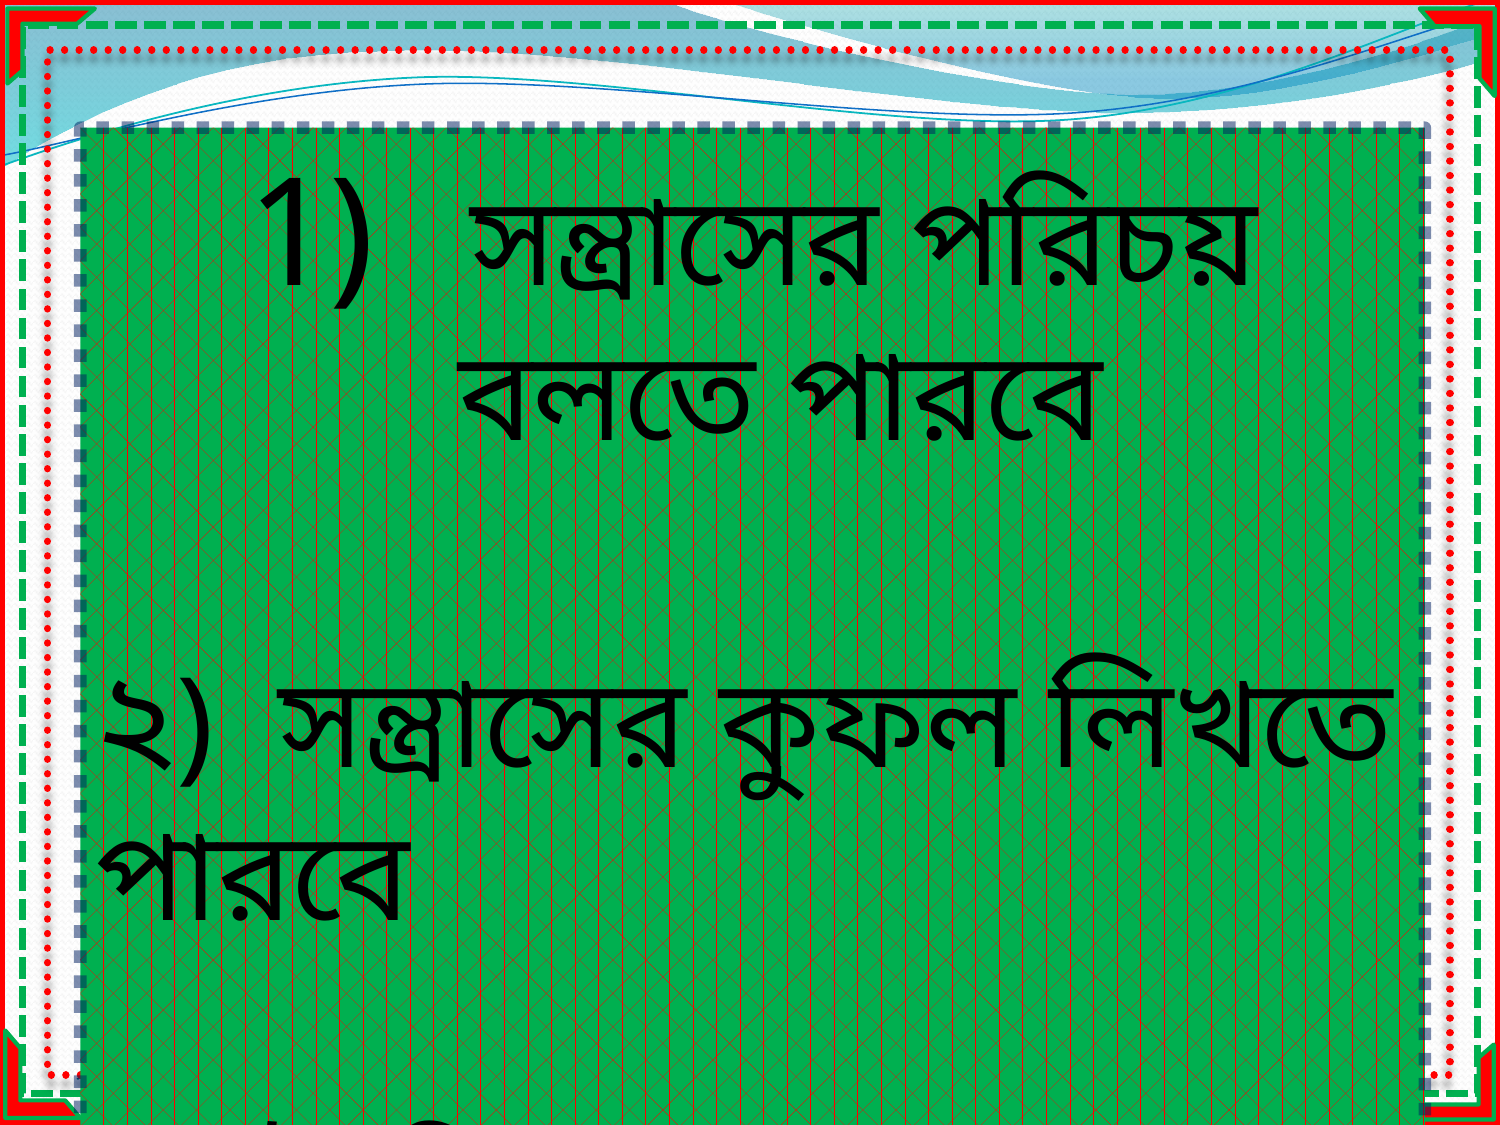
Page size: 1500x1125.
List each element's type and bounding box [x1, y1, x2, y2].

text_box [0, 0, 1500, 1125]
